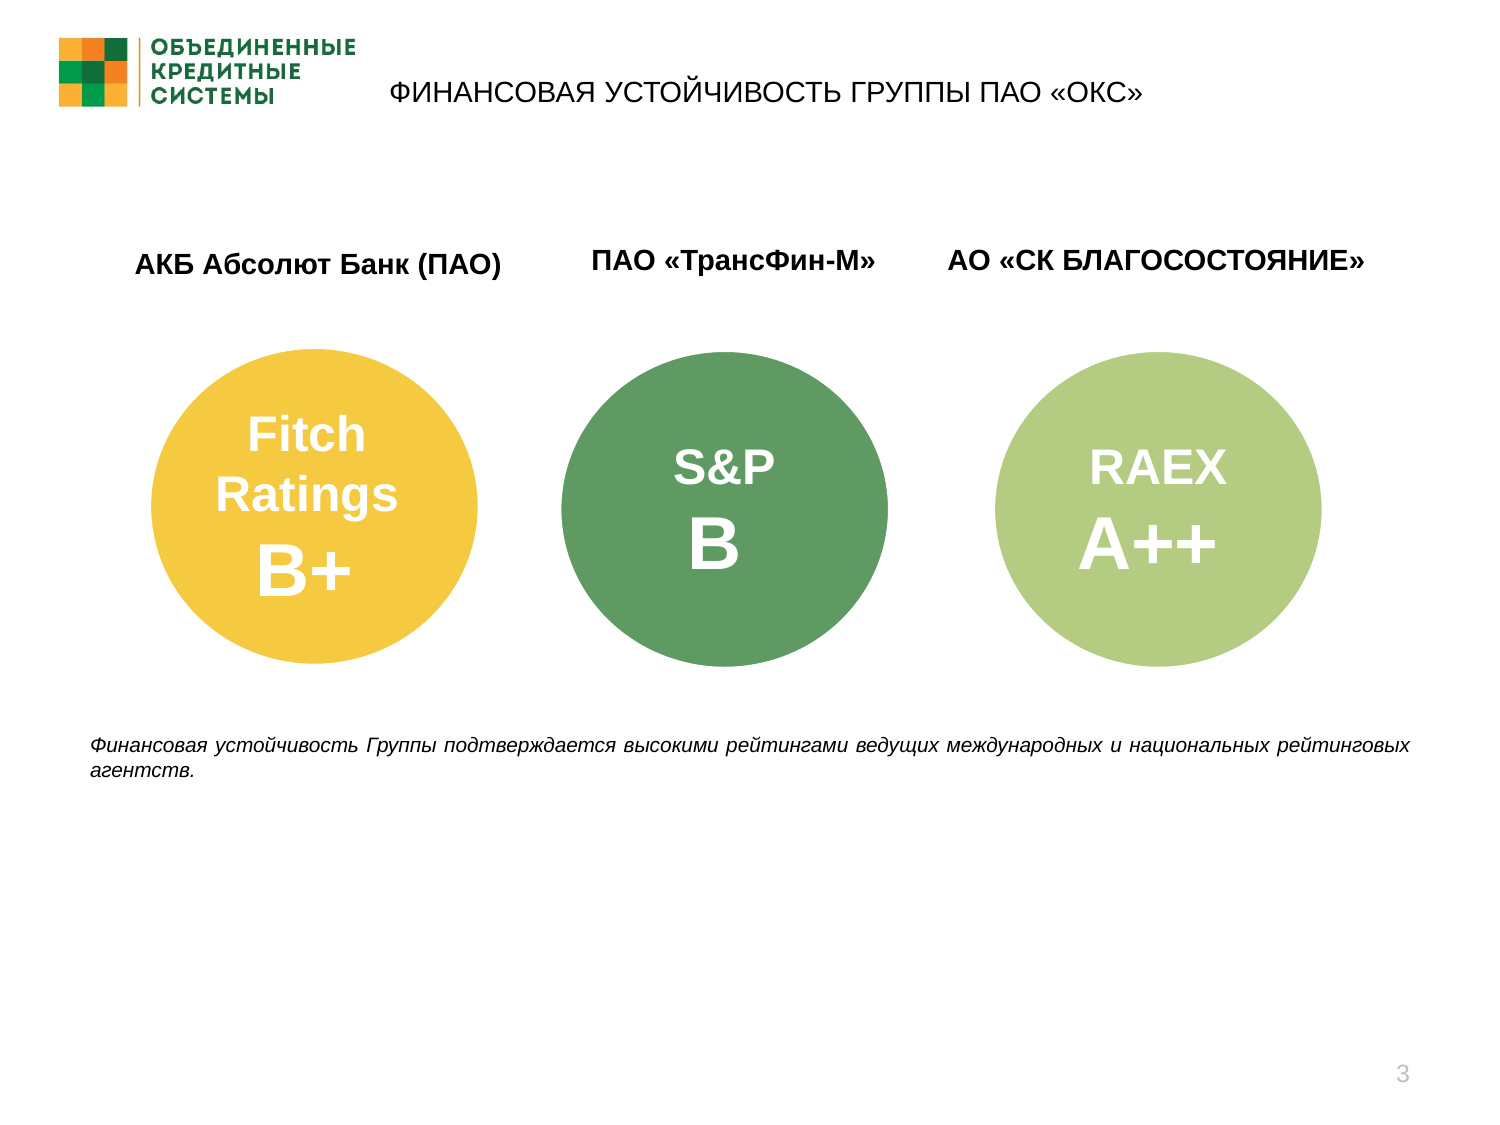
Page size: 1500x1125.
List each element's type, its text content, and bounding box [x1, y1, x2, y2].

text_box S&P B [557, 347, 893, 671]
picture [40, 18, 373, 117]
text_box АО «СК БЛАГОСОСТОЯНИЕ» [932, 233, 1384, 284]
title ФИНАНСОВАЯ УСТОЙЧИВОСТЬ ГРУППЫ ПАО «ОКС» [75, 45, 1425, 138]
text_box ПАО «ТрансФин-М» [576, 233, 924, 284]
slide_number 3 [1074, 1042, 1425, 1103]
list Финансовая устойчивость Группы подтверждается высокими рейтингами ведущих международных и национальных рейтинговых агентств. [75, 724, 1425, 812]
text_box АКБ Абсолют Банк (ПАО) [119, 237, 538, 288]
text_box RAEX A++ [990, 347, 1326, 671]
text_box Fitch Ratings B+ [146, 344, 482, 668]
